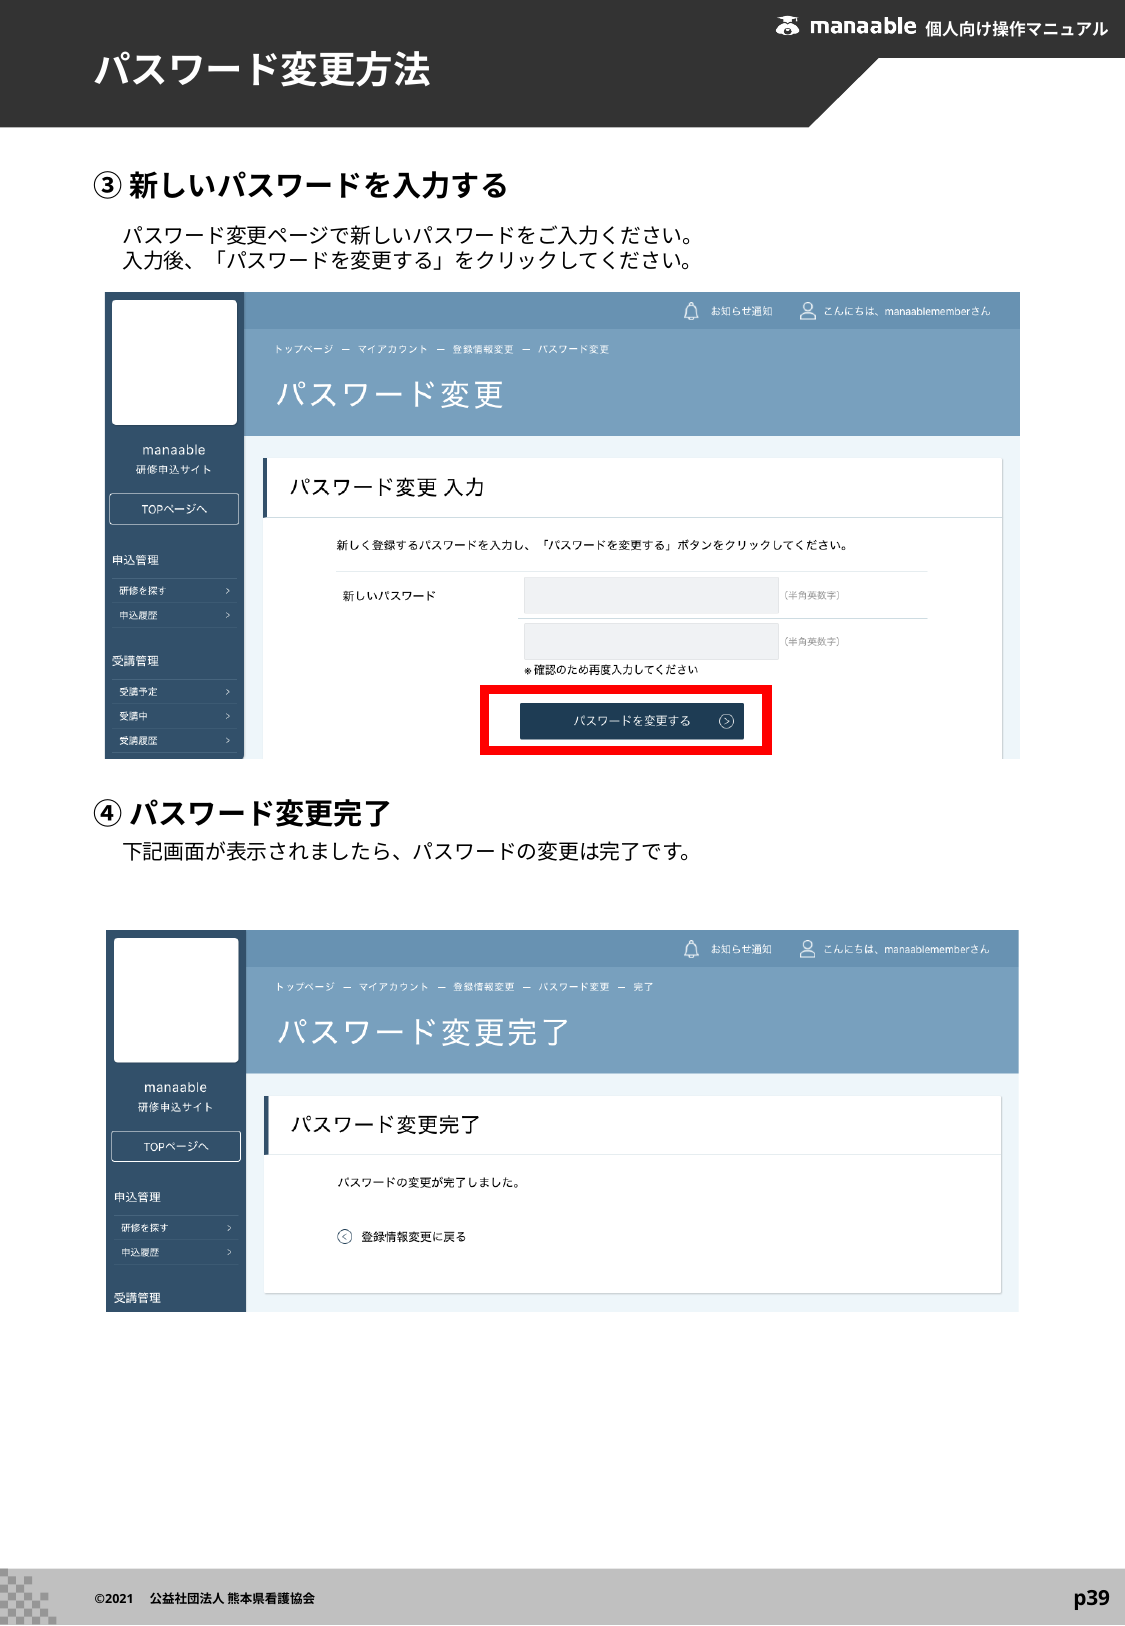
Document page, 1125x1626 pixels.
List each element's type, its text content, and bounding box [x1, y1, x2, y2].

picture [104, 292, 1020, 759]
picture [768, 11, 924, 39]
title パスワード変更方法 [78, 31, 799, 106]
slide_number p39 [862, 1577, 1125, 1625]
list ③新しいパスワードを入力する パスワード変更ページで新しいパスワードをご入力ください。 入力後、「パスワードを変更する」をクリックしてください。 ④パスワード変更完了 下記画面が表示されましたら、パスワードの変更は完了です。 [78, 159, 1047, 1542]
picture [105, 930, 1019, 1312]
